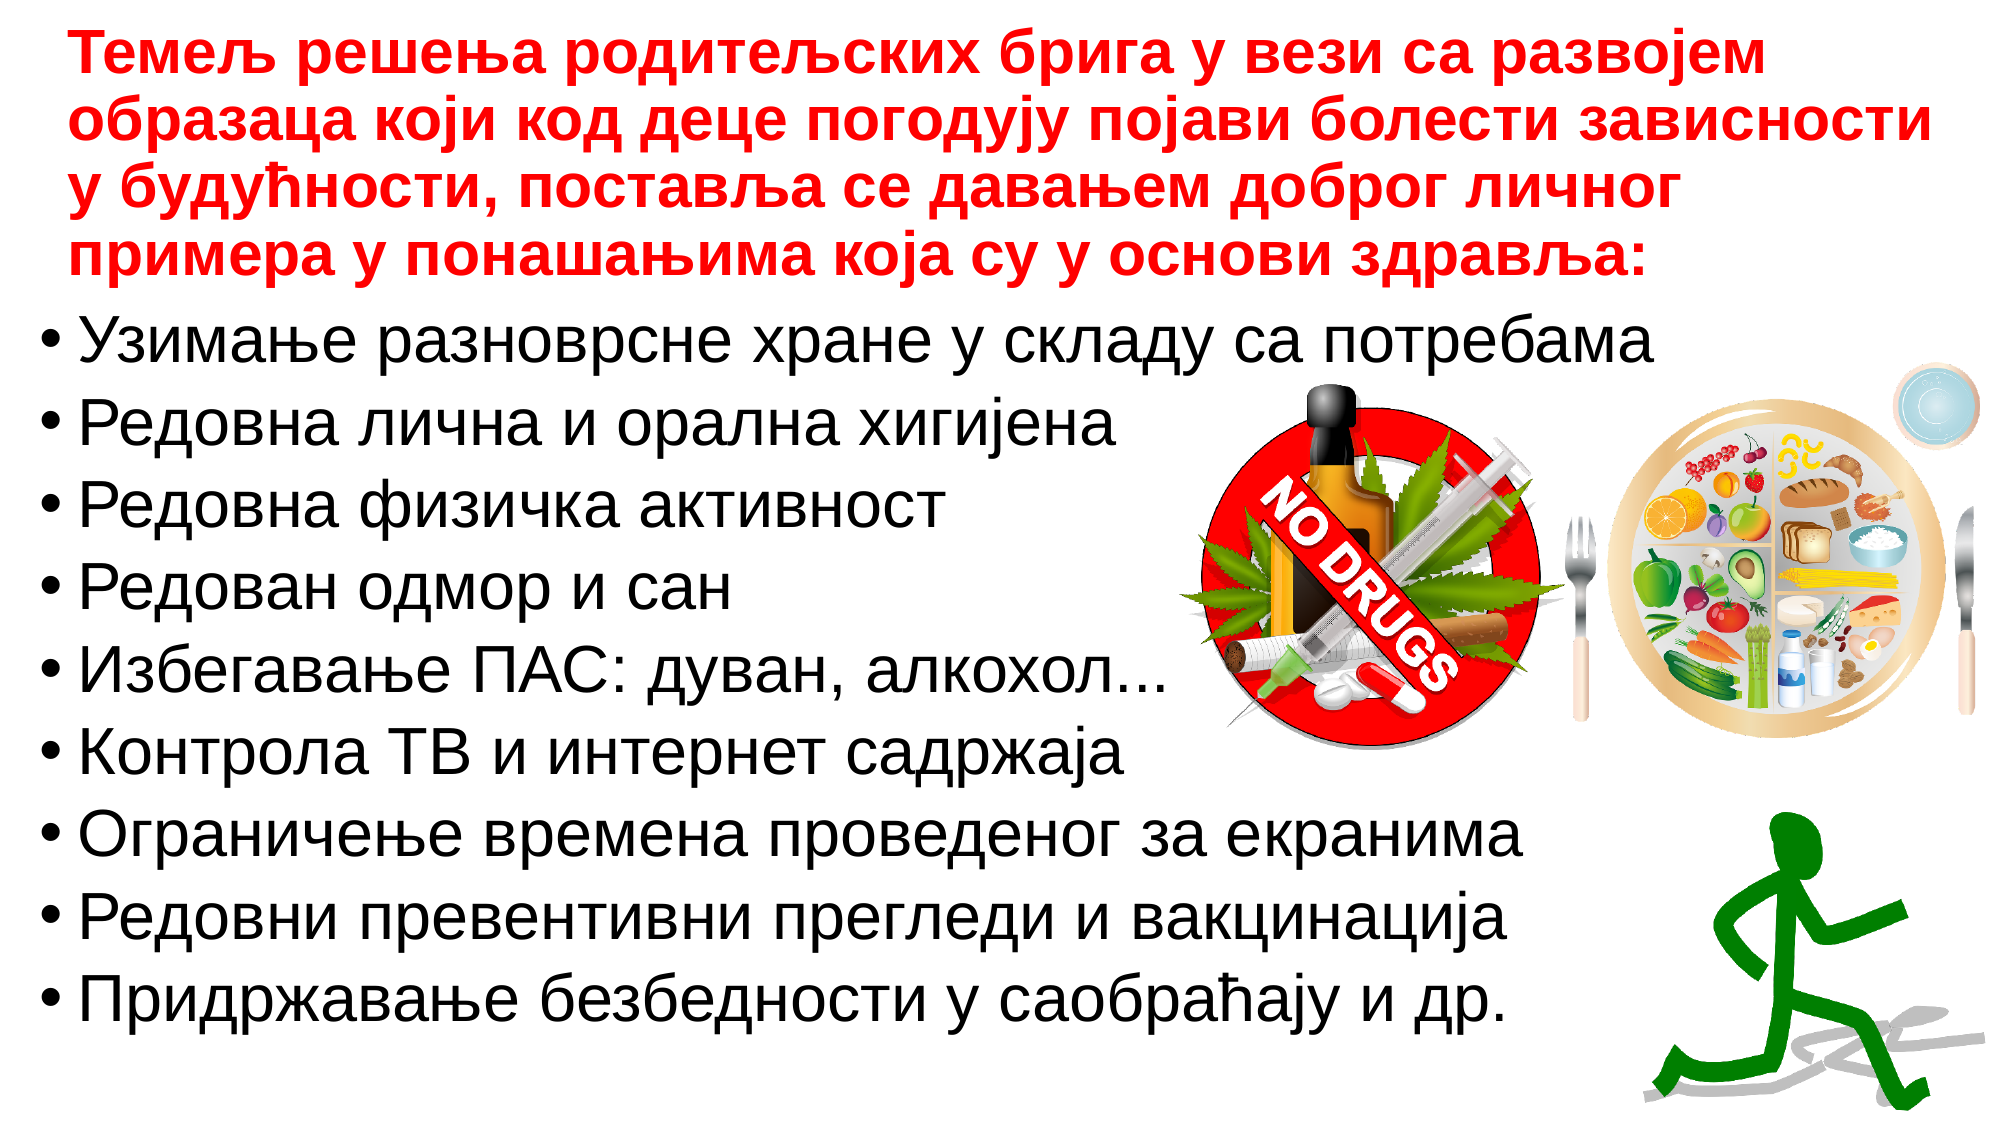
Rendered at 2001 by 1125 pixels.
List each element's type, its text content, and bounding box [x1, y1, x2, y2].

picture [1179, 362, 1980, 750]
list Узимање разноврсне хране у складу са потребама Редовна лична и орална хигијена Редовна физичка активност Редован одмор и сан Избегавање ПАС: дуван, алкохол... Контрола ТВ и интернет садржаја Ограничење времена проведеног за екранима Редовни превентивни прегледи и вакцинација Придржавање безбедности у саобраћају и др. [0, 297, 1800, 1113]
title Темељ решења родитељских брига у вези са развојем образаца који код деце погодују појави болести зависности у будућности, поставља се давањем доброг личног примера у понашањима која су у основи здравља: [52, 24, 1975, 283]
picture [1638, 812, 1990, 1112]
